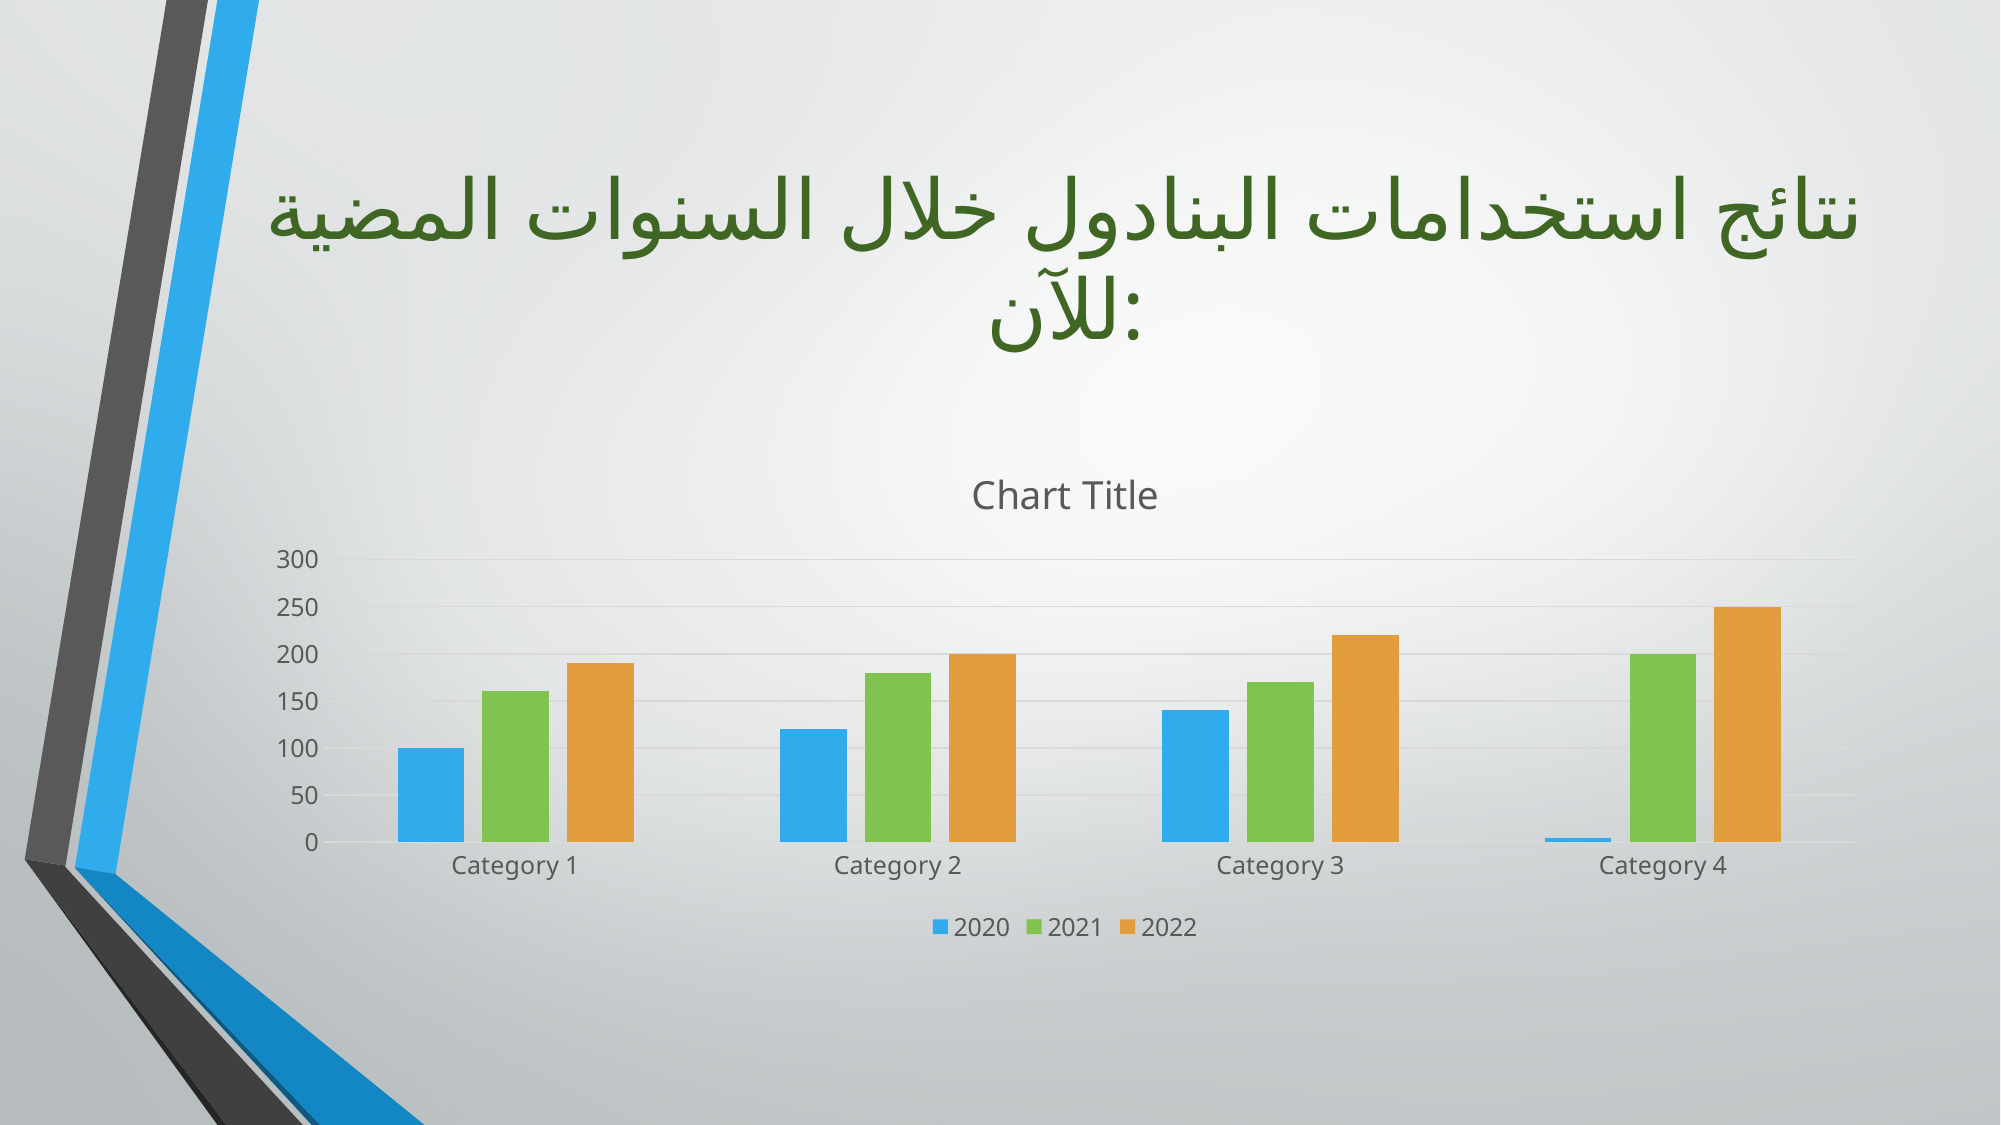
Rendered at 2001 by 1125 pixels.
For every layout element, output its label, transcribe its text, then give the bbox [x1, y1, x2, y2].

chart [243, 437, 1888, 951]
title نتائج استخدامات البنادول خلال السنوات المضية للآن: [243, 112, 1887, 400]
